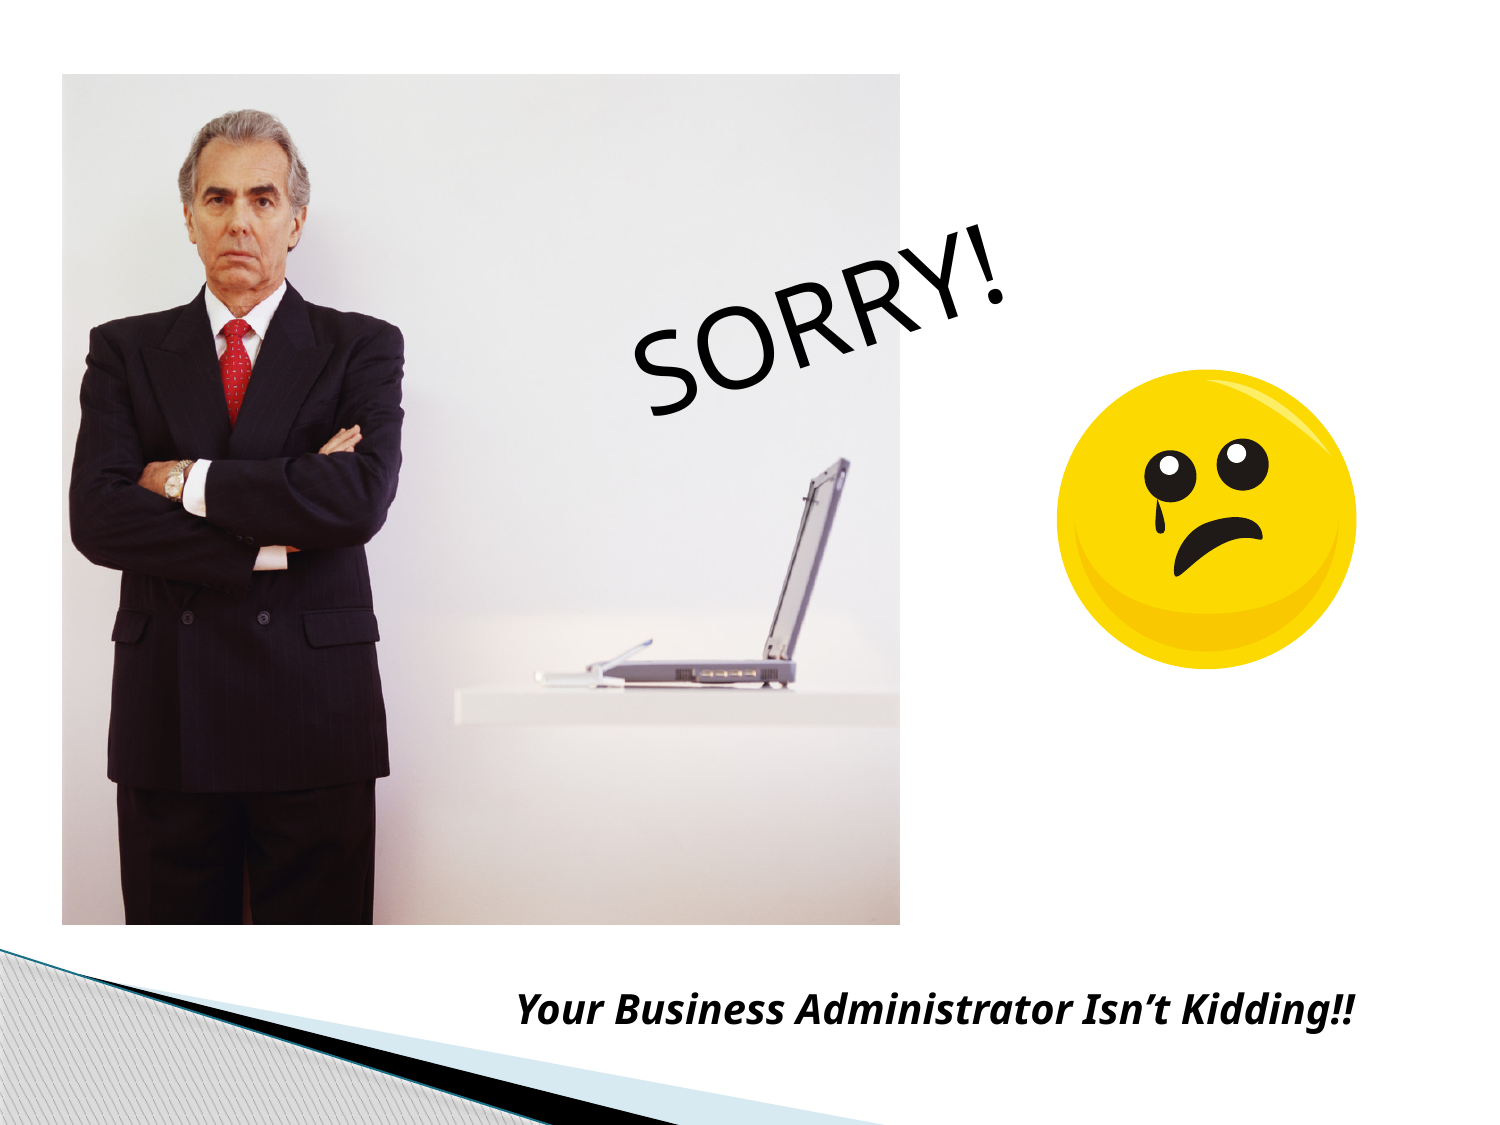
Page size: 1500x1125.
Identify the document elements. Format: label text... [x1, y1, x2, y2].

picture [1056, 369, 1357, 670]
picture [62, 74, 901, 926]
text_box Your Business Administrator Isn’t Kidding!! [500, 975, 1425, 1040]
text_box SORRY! [906, 166, 1074, 366]
